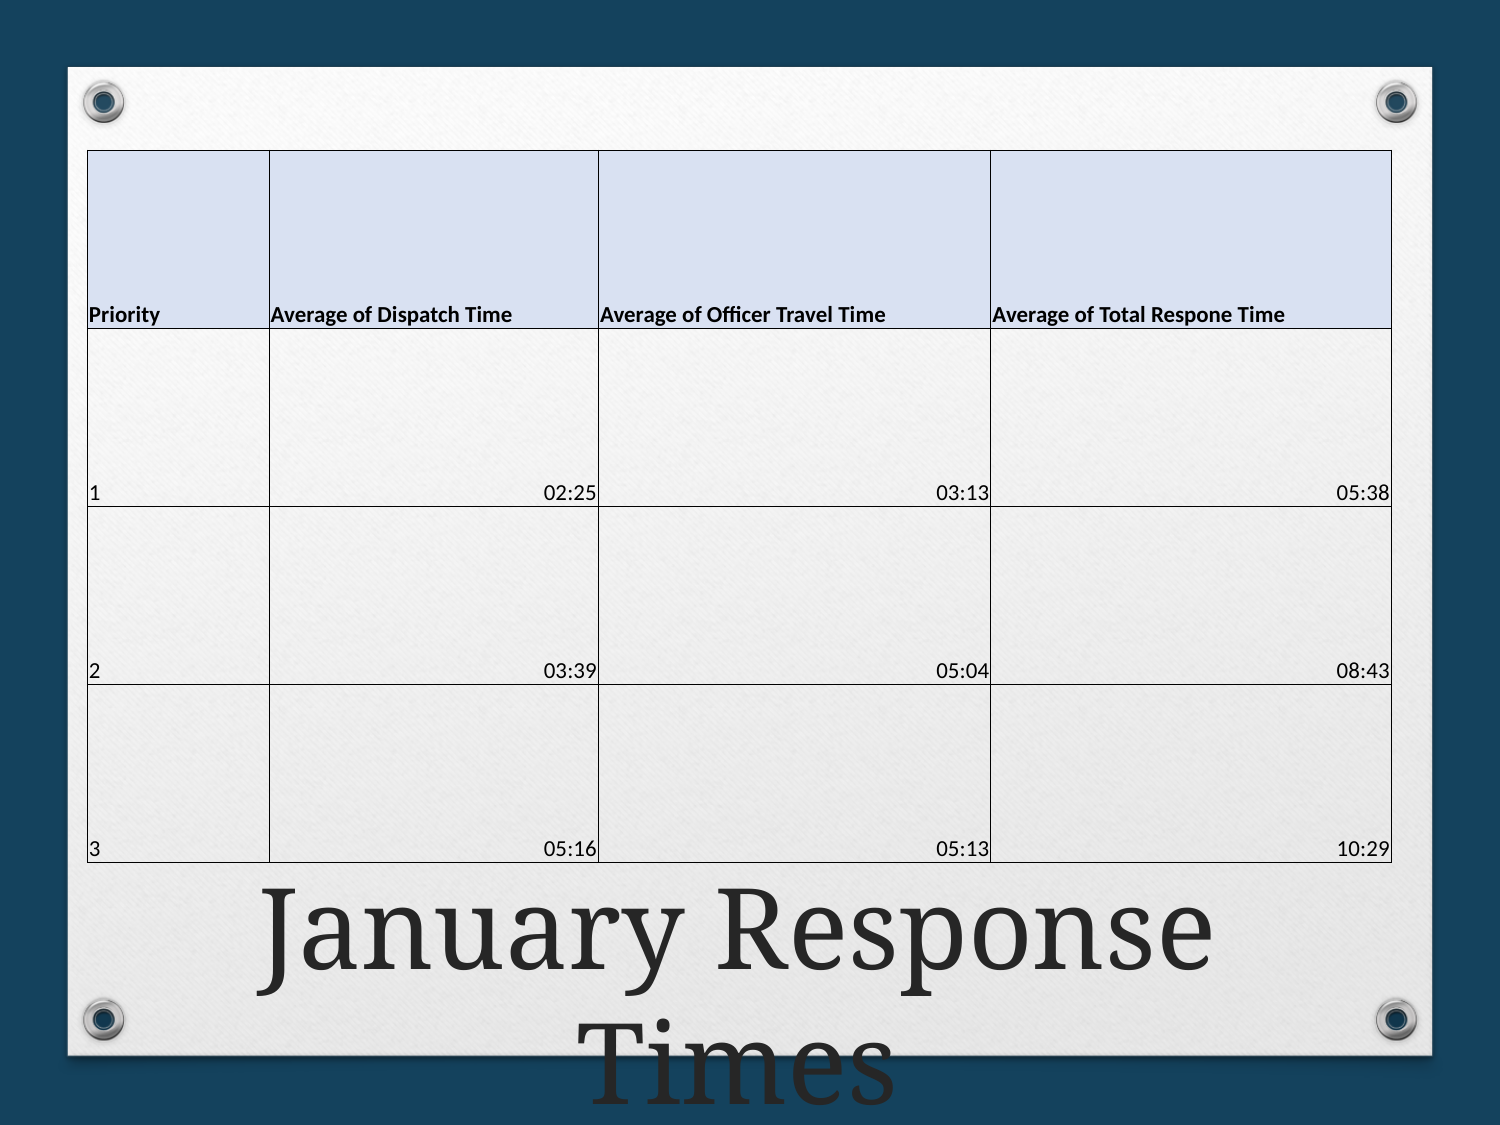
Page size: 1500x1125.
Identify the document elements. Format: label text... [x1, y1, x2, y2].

table_cell 3 [88, 685, 269, 862]
table_cell 05:13 [599, 685, 990, 862]
table_cell 05:16 [270, 685, 598, 862]
table_cell 05:04 [599, 507, 990, 684]
table_cell 1 [88, 329, 269, 506]
table_header Average of Total Respone Time [991, 151, 1391, 328]
table_cell 08:43 [991, 507, 1391, 684]
picture [0, 0, 1500, 1125]
table_header Average of Officer Travel Time [599, 151, 990, 328]
table_cell 05:38 [991, 329, 1391, 506]
text_box January Response Times [108, 863, 1367, 1125]
table_cell 03:13 [599, 329, 990, 506]
table_cell 02:25 [270, 329, 598, 506]
table_cell 10:29 [991, 685, 1391, 862]
table_header Priority [88, 151, 269, 328]
table_header Average of Dispatch Time [270, 151, 598, 328]
table_cell 03:39 [270, 507, 598, 684]
table_cell 2 [88, 507, 269, 684]
